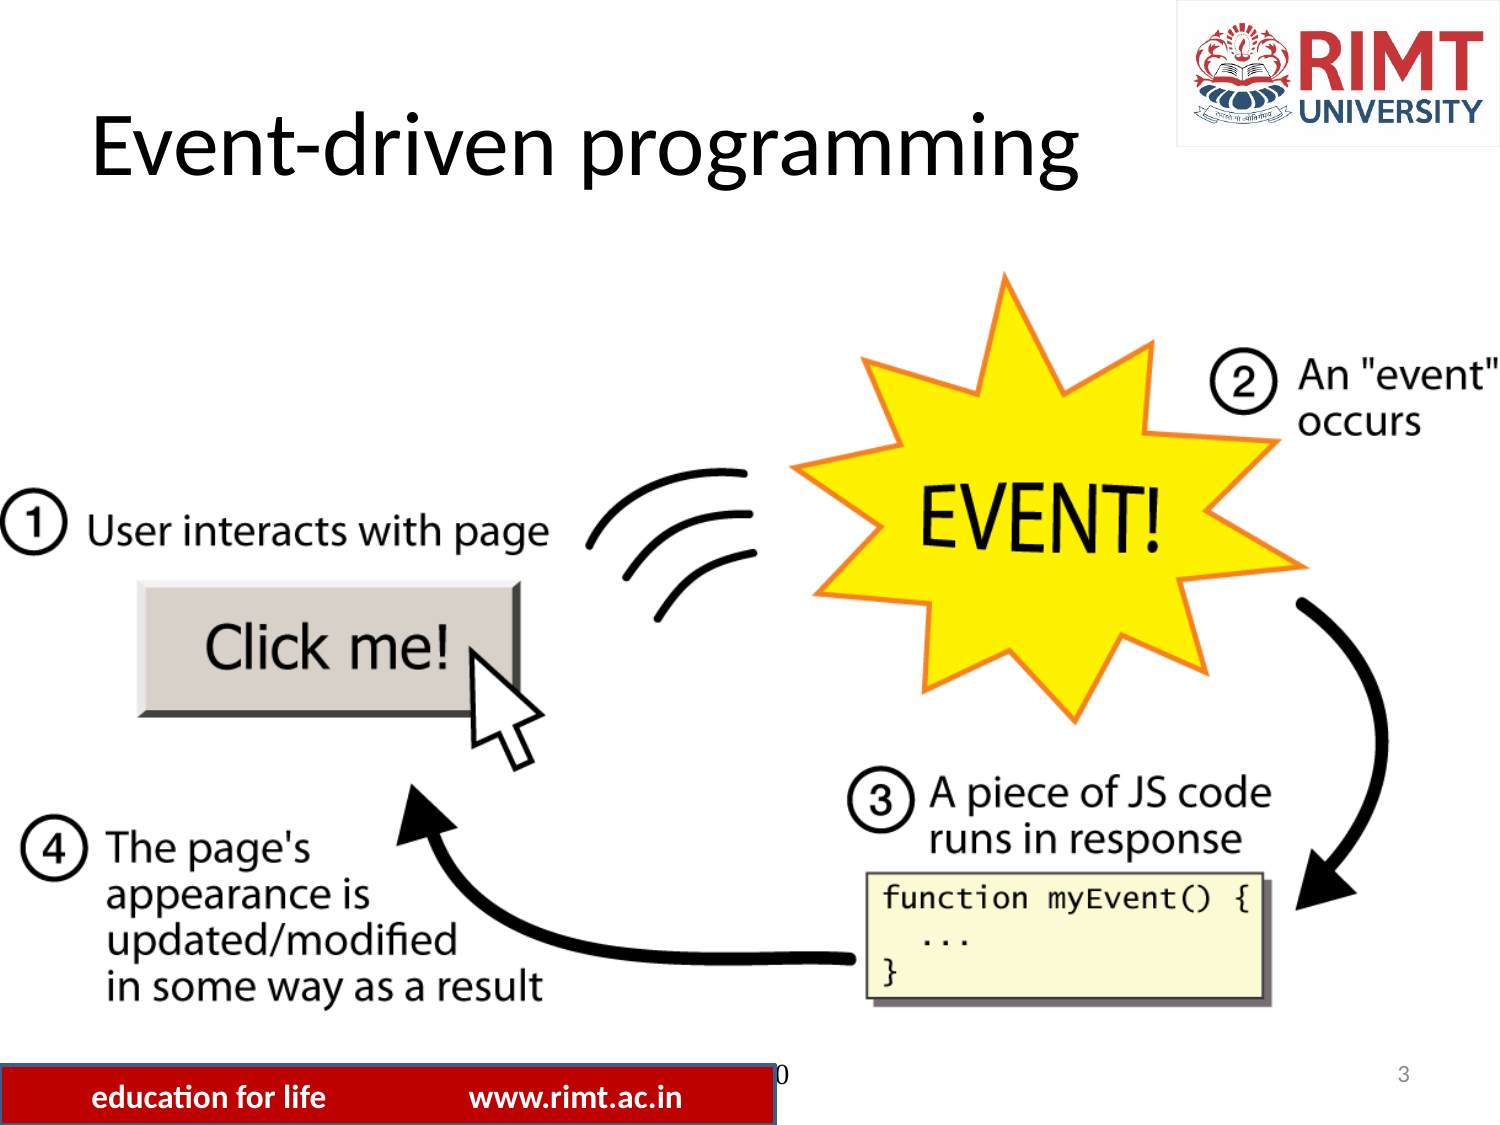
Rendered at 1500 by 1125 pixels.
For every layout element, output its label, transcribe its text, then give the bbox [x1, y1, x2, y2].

footer CS380 [512, 1042, 988, 1103]
text_box education for life www.rimt.ac.in [0, 1063, 777, 1125]
slide_number 3 [1074, 1042, 1425, 1103]
title Event-driven programming [75, 45, 1425, 233]
picture [0, 270, 1500, 1013]
picture [1176, 0, 1500, 148]
